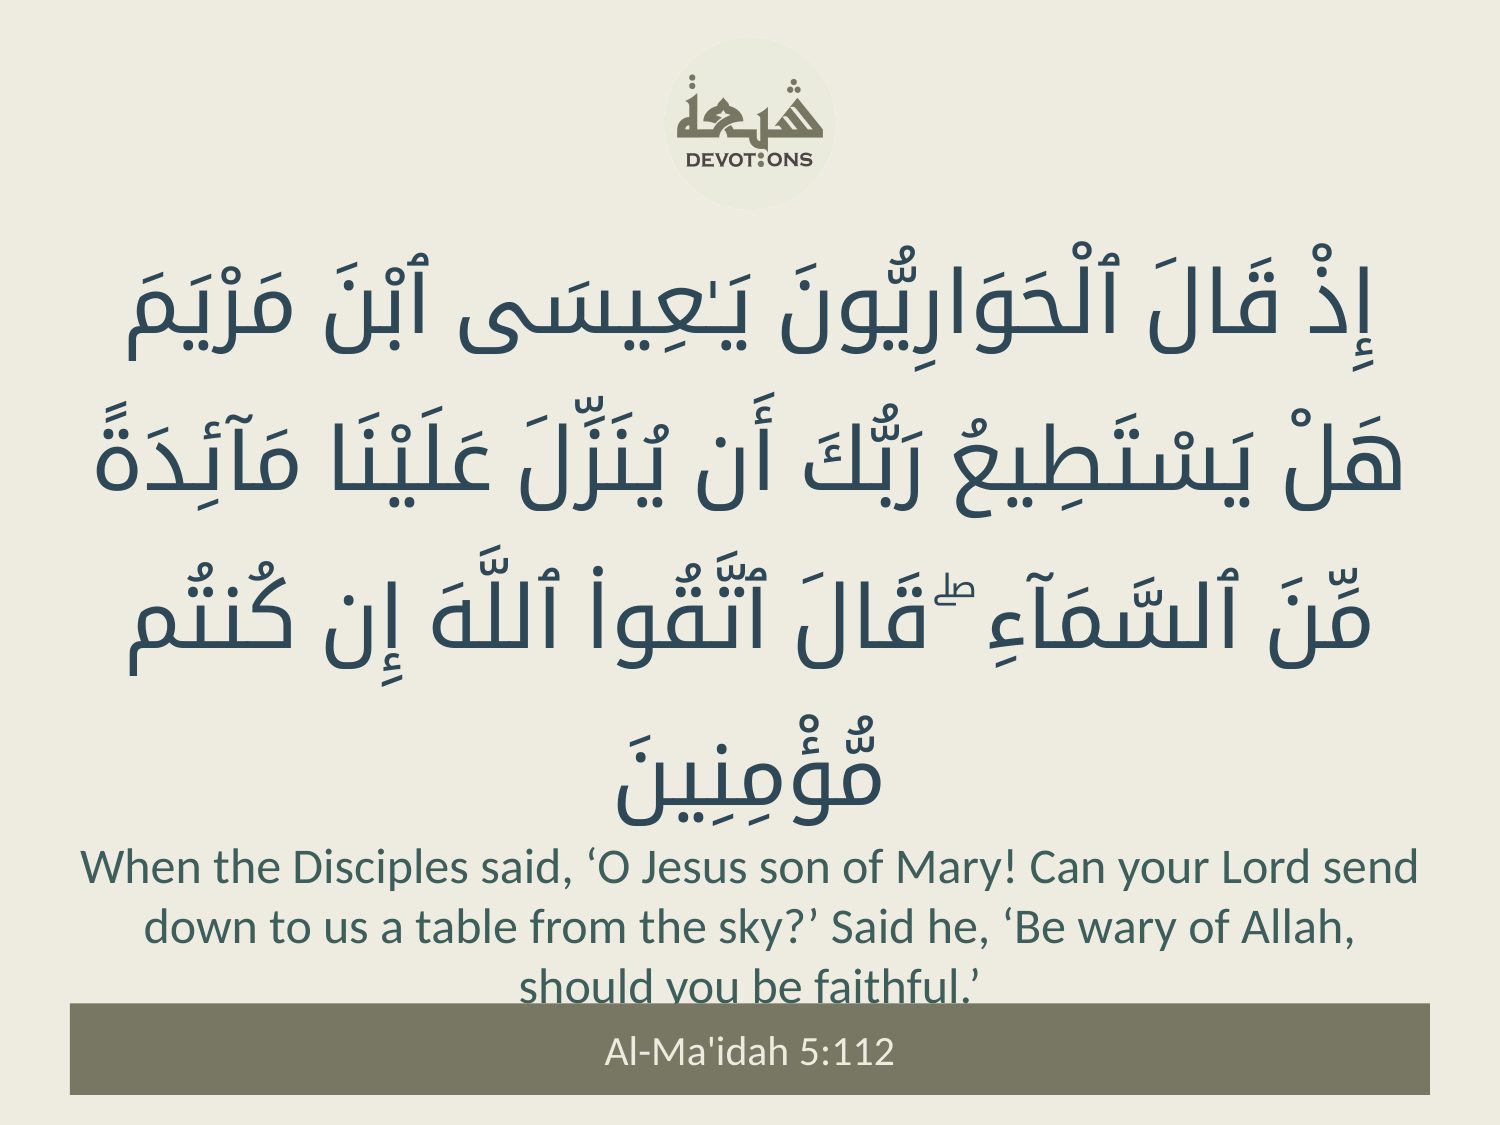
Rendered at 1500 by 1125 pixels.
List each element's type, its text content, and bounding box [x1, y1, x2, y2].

list إِذْ قَالَ ٱلْحَوَارِيُّونَ يَـٰعِيسَى ٱبْنَ مَرْيَمَ هَلْ يَسْتَطِيعُ رَبُّكَ أَن يُنَزِّلَ عَلَيْنَا مَآئِدَةً مِّنَ ٱلسَّمَآءِ ۖ قَالَ ٱتَّقُوا۟ ٱللَّهَ إِن كُنتُم مُّؤْمِنِينَ When the Disciples said, ‘O Jesus son of Mary! Can your Lord send down to us a table from the sky?’ Said he, ‘Be wary of Allah, should you be faithful.’ [69, 203, 1430, 1003]
picture [656, 29, 844, 203]
list Al-Ma'idah 5:112 [69, 1003, 1430, 1095]
